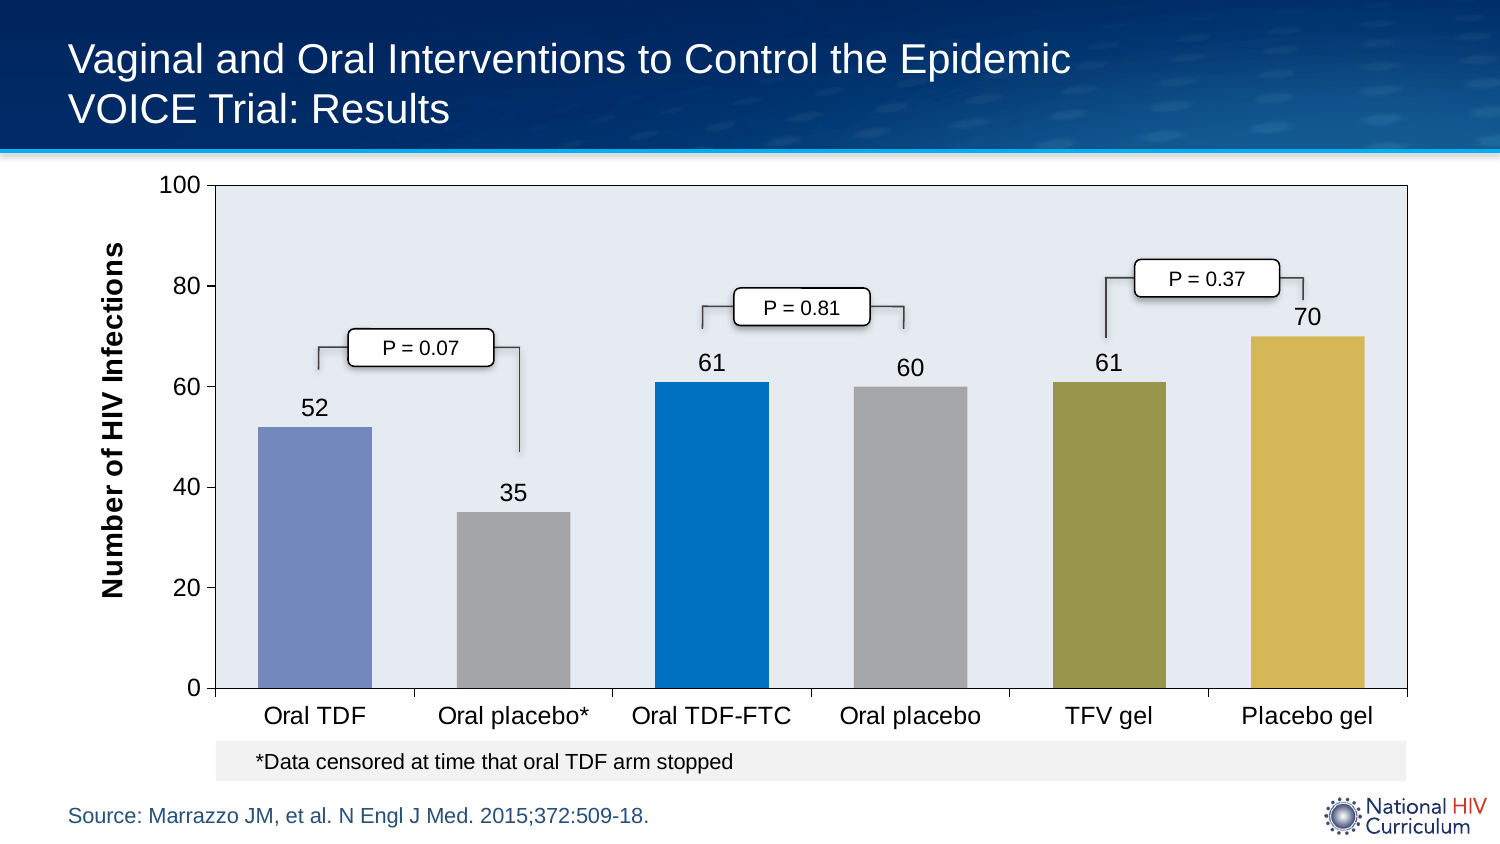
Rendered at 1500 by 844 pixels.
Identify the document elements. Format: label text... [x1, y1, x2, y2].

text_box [1104, 259, 1304, 339]
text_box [317, 328, 521, 453]
list Source: Marrazzo JM, et al. N Engl J Med. 2015;372:509-18. [53, 795, 1261, 835]
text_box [701, 287, 905, 330]
picture [0, 0, 1500, 148]
text_box *Data censored at time that oral TDF arm stopped [215, 743, 1407, 782]
picture [1324, 797, 1362, 835]
title Vaginal and Oral Interventions to Control the Epidemic VOICE Trial: Results [53, 14, 1447, 149]
chart [75, 168, 1427, 735]
